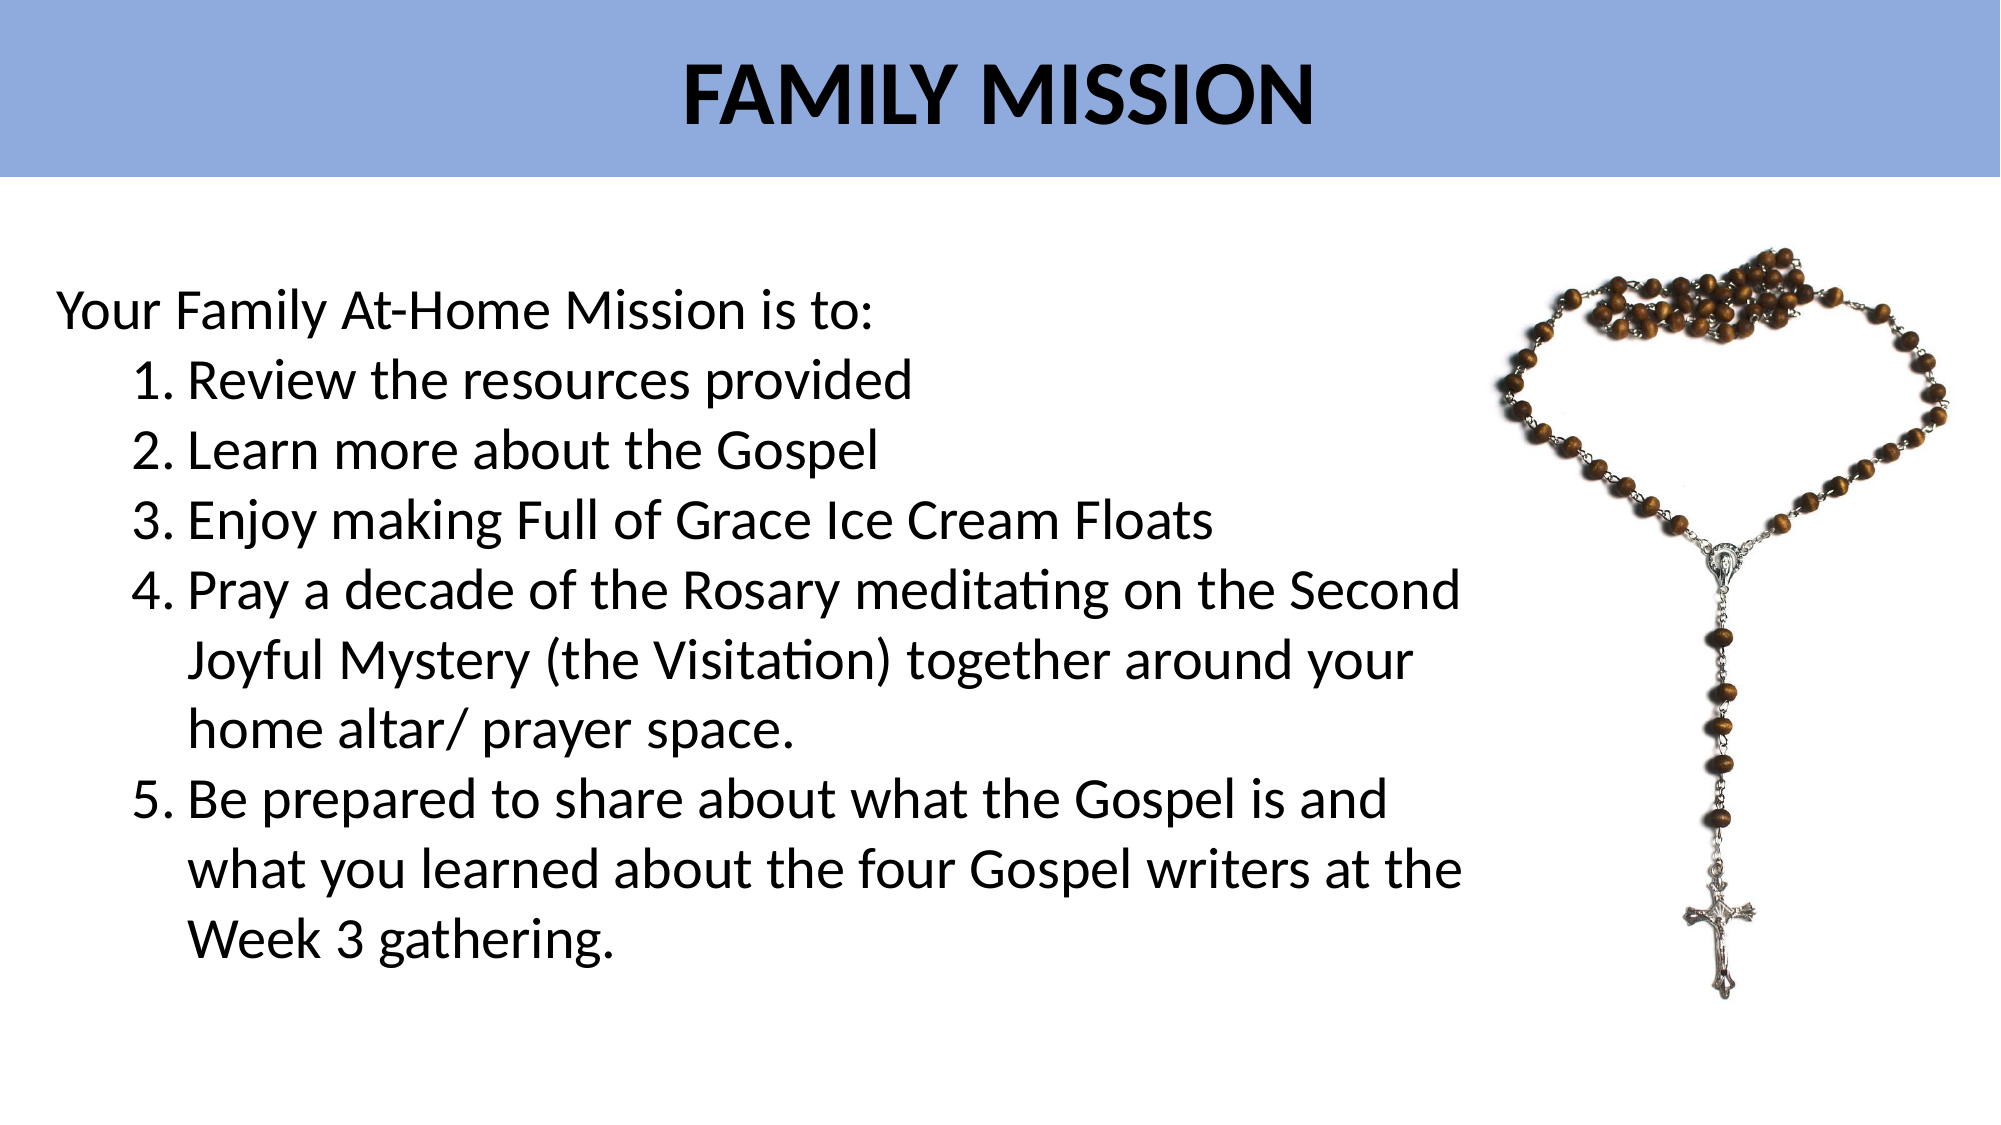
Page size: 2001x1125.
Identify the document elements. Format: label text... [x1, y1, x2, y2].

text_box Your Family At-Home Mission is to: Review the resources provided Learn more about the Gospel Enjoy making Full of Grace Ice Cream Floats Pray a decade of the Rosary meditating on the Second Joyful Mystery (the Visitation) together around your home altar/ prayer space. Be prepared to share about what the Gospel is and what you learned about the four Gospel writers at the Week 3 gathering. [41, 263, 1475, 978]
picture [1475, 225, 1975, 1024]
text_box [0, 0, 2000, 178]
text_box FAMILY MISSION [386, 25, 1614, 150]
